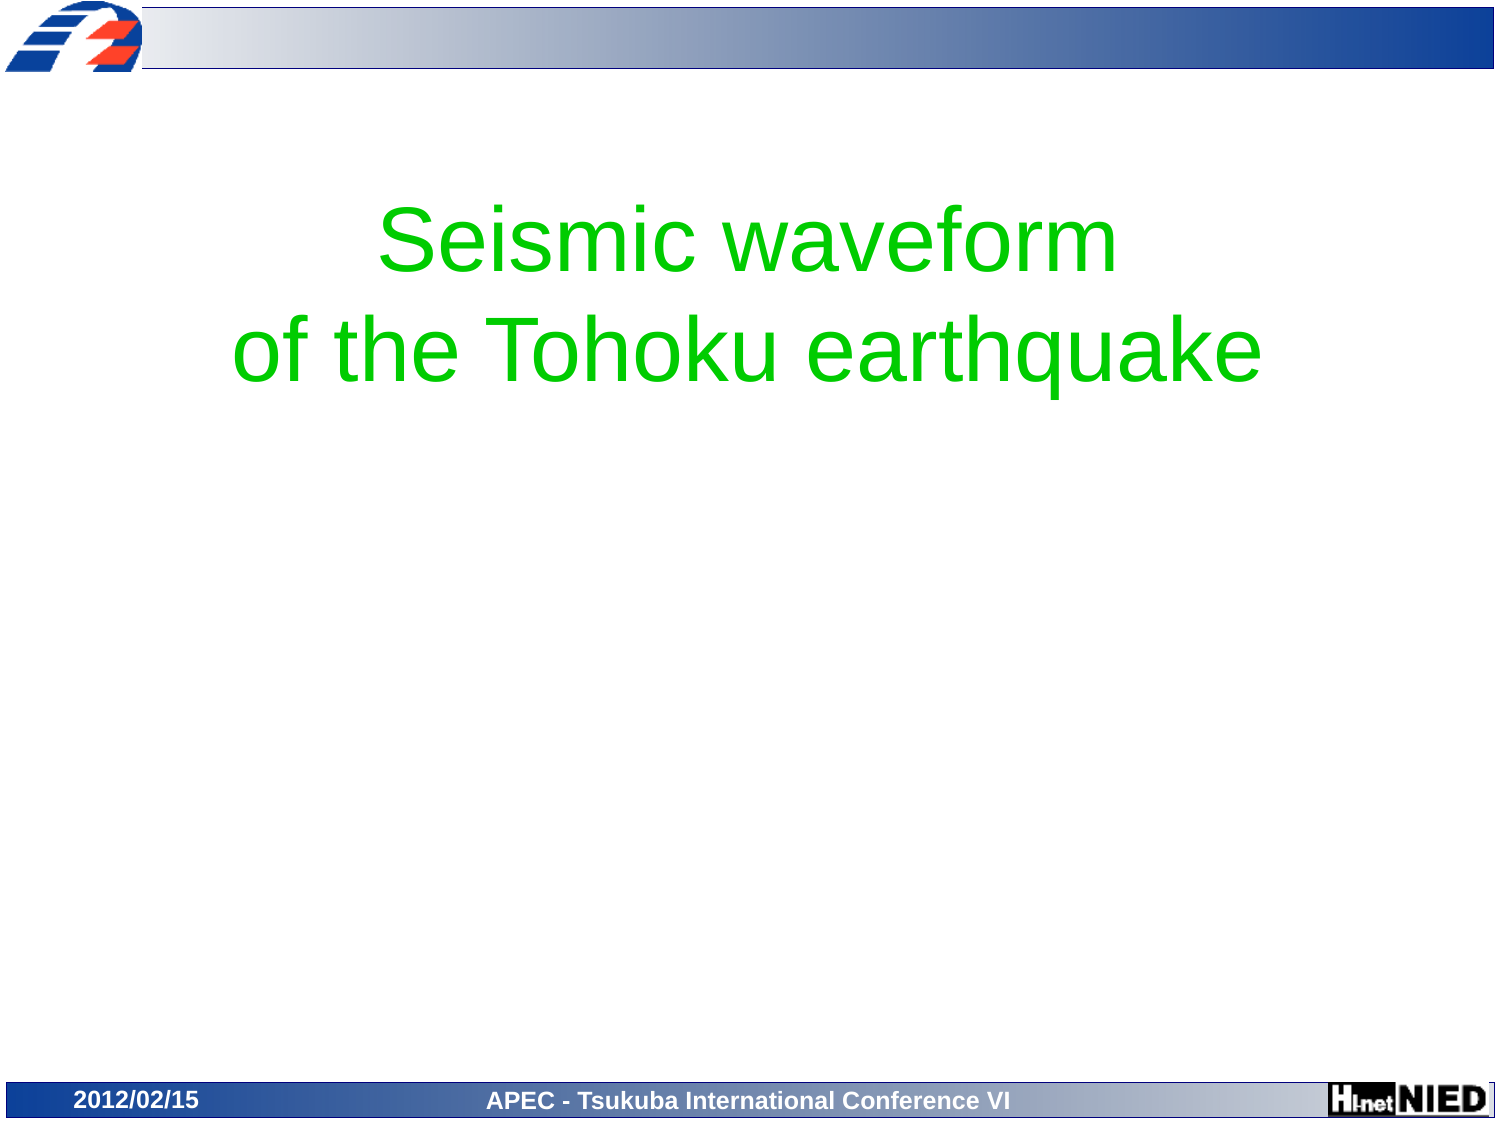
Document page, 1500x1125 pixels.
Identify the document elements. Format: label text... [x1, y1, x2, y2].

title Seismic waveform of the Tohoku earthquake [52, 177, 1445, 403]
picture [5, 1, 142, 72]
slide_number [58, 1043, 409, 1122]
picture [1328, 1082, 1489, 1117]
footer APEC - Tsukuba International Conference VI [451, 1046, 1047, 1122]
